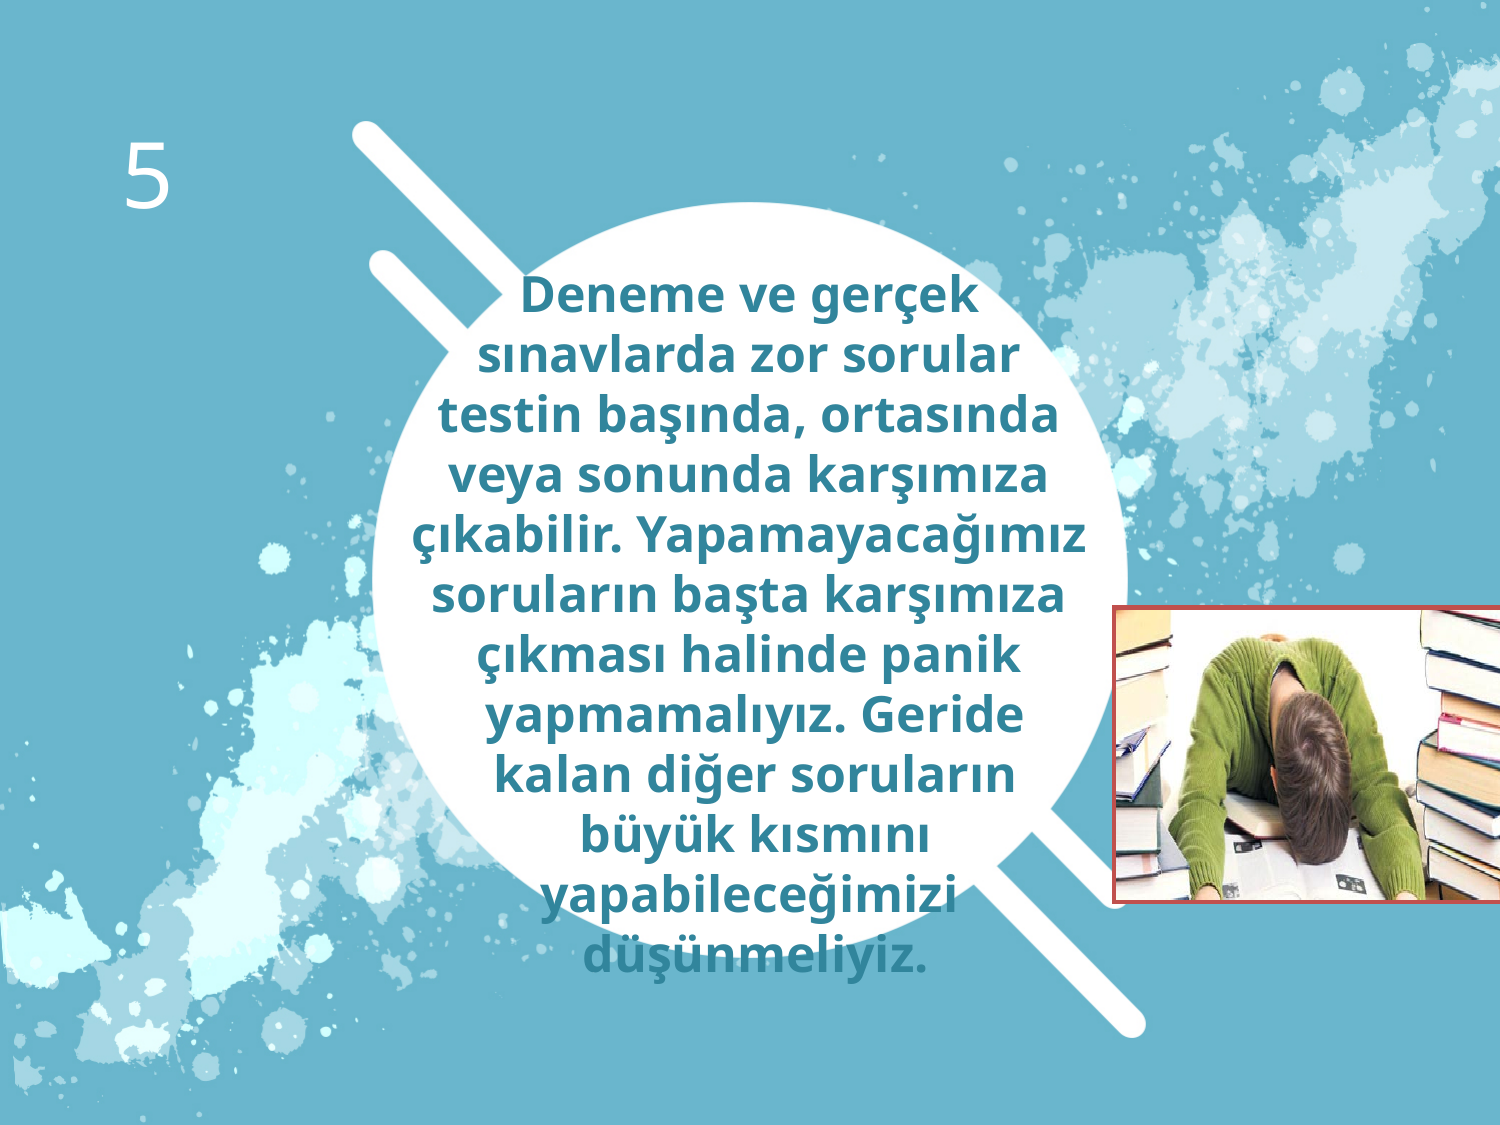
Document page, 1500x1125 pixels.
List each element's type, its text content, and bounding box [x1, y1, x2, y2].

picture [1115, 609, 1500, 900]
text_box Deneme ve gerçek sınavlarda zor sorular testin başında, ortasında veya sonunda karşımıza çıkabilir. Yapamayacağımız soruların başta karşımıza çıkması halinde panik yapmamalıyız. Geride kalan diğer soruların büyük kısmını yapabileceğimizi düşünmeliyiz. [395, 255, 1117, 991]
text_box 5 [107, 109, 302, 235]
picture [0, 0, 1500, 1125]
